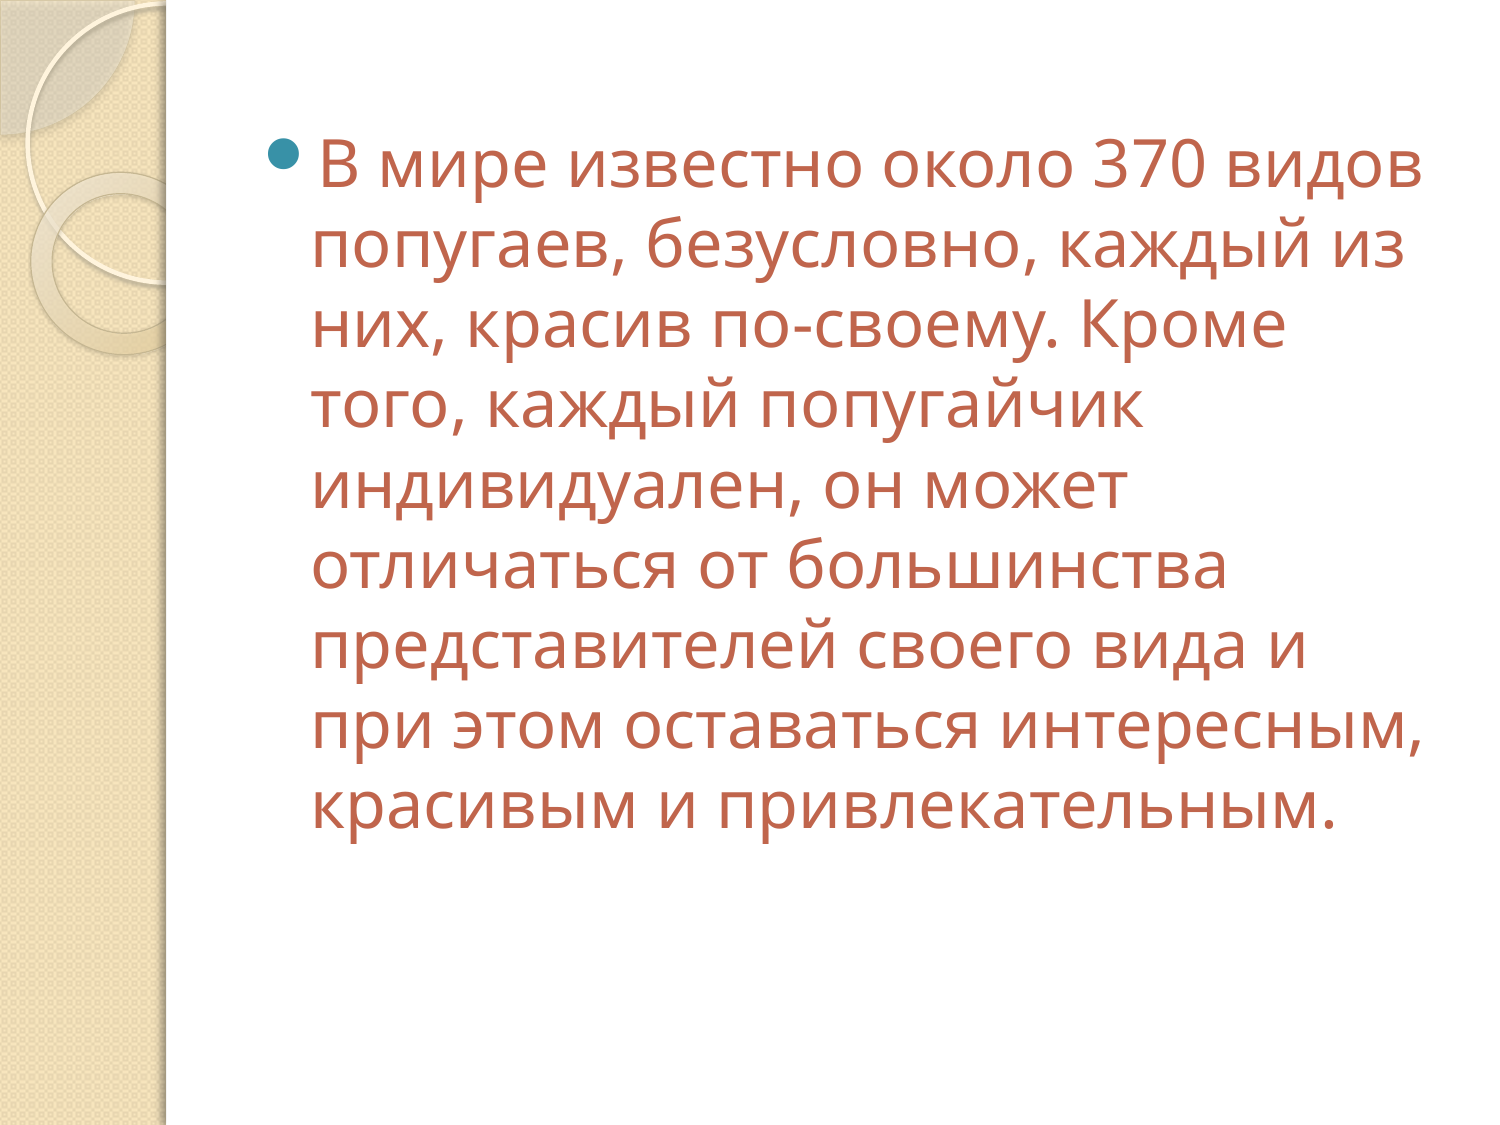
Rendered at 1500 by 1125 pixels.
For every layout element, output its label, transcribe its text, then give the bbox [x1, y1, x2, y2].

list В мире известно около 370 видов попугаев, безусловно, каждый из них, красив по-своему. Кроме того, каждый попугайчик индивидуален, он может отличаться от большинства представителей своего вида и при этом оставаться интересным, красивым и привлекательным. [235, 113, 1466, 1025]
